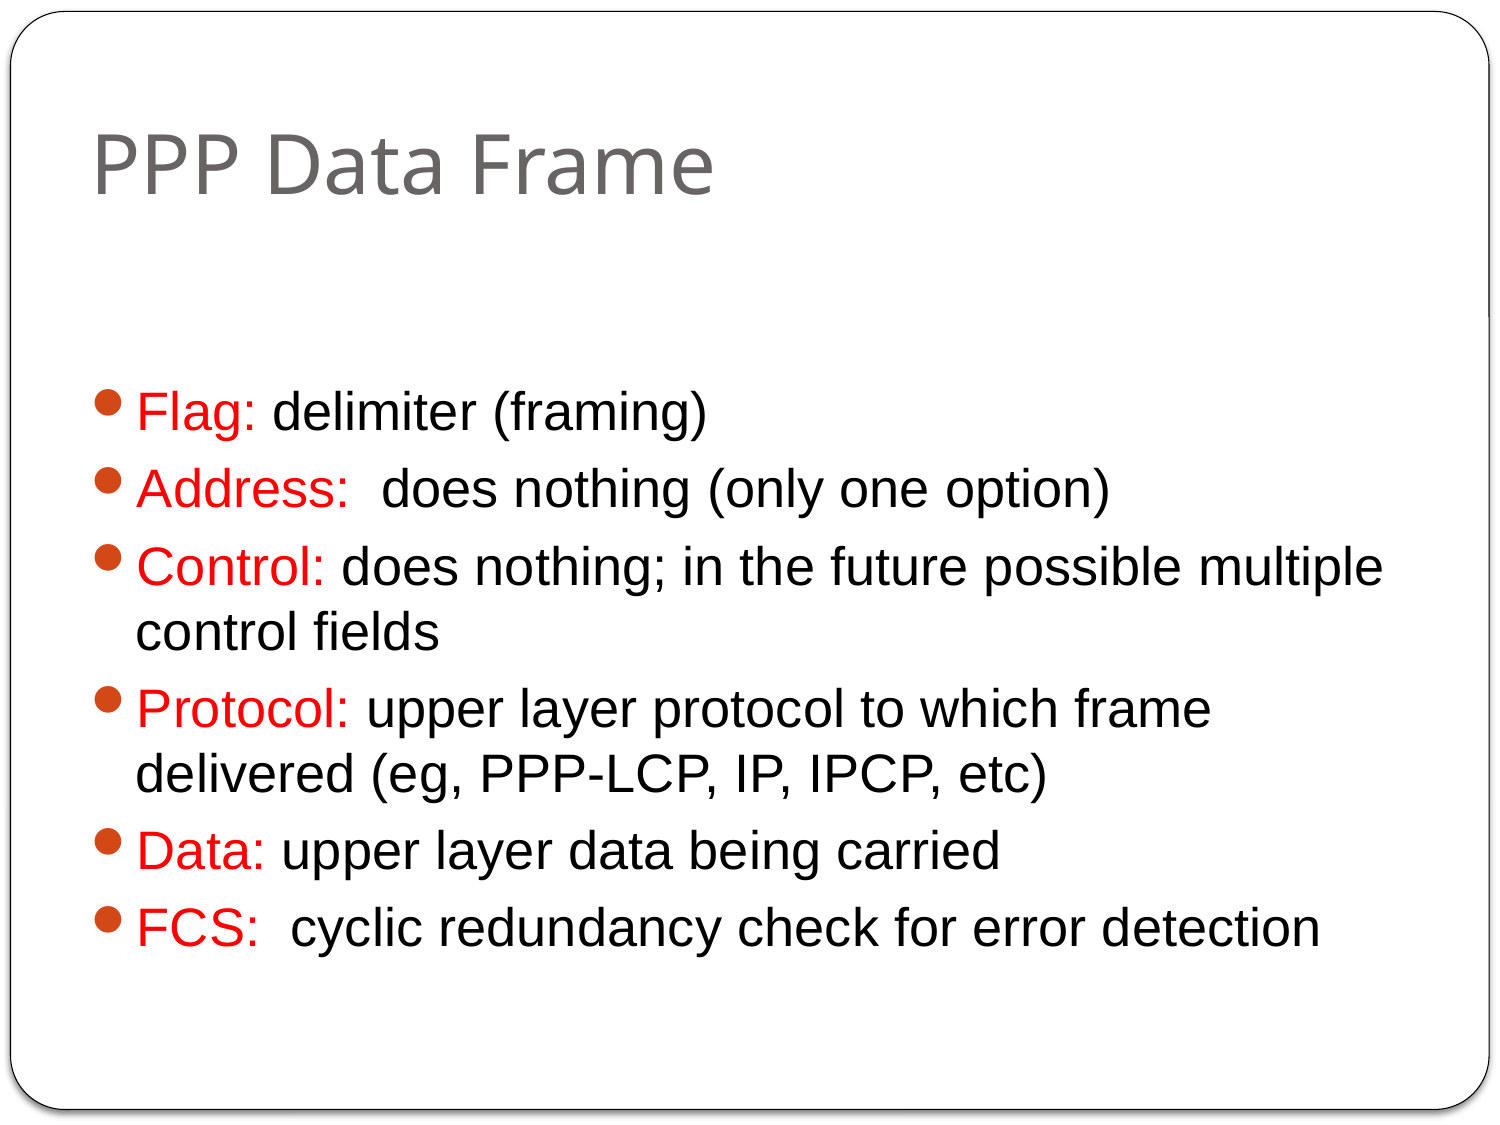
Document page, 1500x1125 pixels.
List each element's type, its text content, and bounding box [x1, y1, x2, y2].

title PPP Data Frame [76, 42, 1316, 227]
list Flag: delimiter (framing) Address: does nothing (only one option) Control: does nothing; in the future possible multiple control fields Protocol: upper layer protocol to which frame delivered (eg, PPP-LCP, IP, IPCP, etc) Data: upper layer data being carried FCS: cyclic redundancy check for error detection [76, 368, 1413, 1049]
